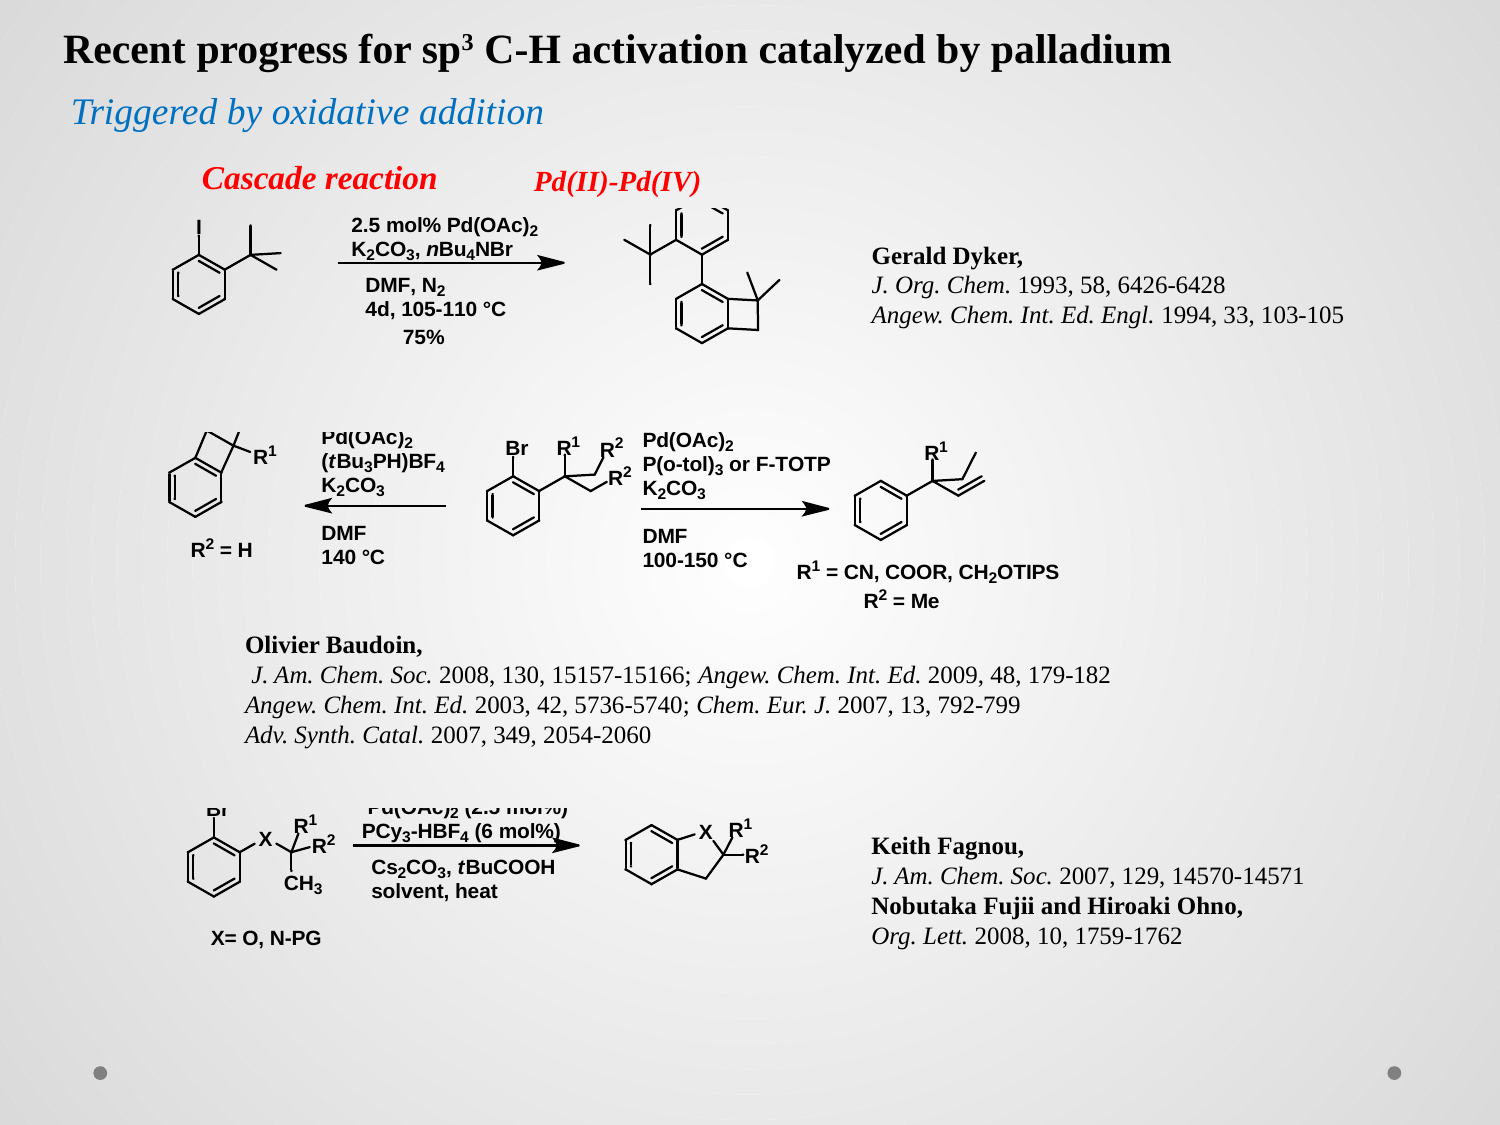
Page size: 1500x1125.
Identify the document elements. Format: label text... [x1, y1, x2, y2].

text_box Triggered by oxidative addition [55, 79, 560, 140]
text_box Cascade reaction [187, 149, 454, 204]
text_box Olivier Baudoin, J. Am. Chem. Soc. 2008, 130, 15157-15166; Angew. Chem. Int. Ed. 2009, 48, 179-182 Angew. Chem. Int. Ed. 2003, 42, 5736-5740; Chem. Eur. J. 2007, 13, 792-799 Adv. Synth. Catal. 2007, 349, 2054-2060 [230, 621, 1147, 786]
text_box Gerald Dyker, J. Org. Chem. 1993, 58, 6426-6428 Angew. Chem. Int. Ed. Engl. 1994, 33, 103-105 [856, 231, 1360, 337]
text_box Keith Fagnou, J. Am. Chem. Soc. 2007, 129, 14570-14571 Nobutaka Fujii and Hiroaki Ohno, Org. Lett. 2008, 10, 1759-1762 [856, 822, 1321, 957]
text_box Pd(II)-Pd(IV) [519, 155, 717, 206]
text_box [168, 207, 786, 372]
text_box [182, 807, 774, 974]
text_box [167, 432, 1069, 638]
text_box Recent progress for sp3 C-H activation catalyzed by palladium [48, 14, 1188, 80]
